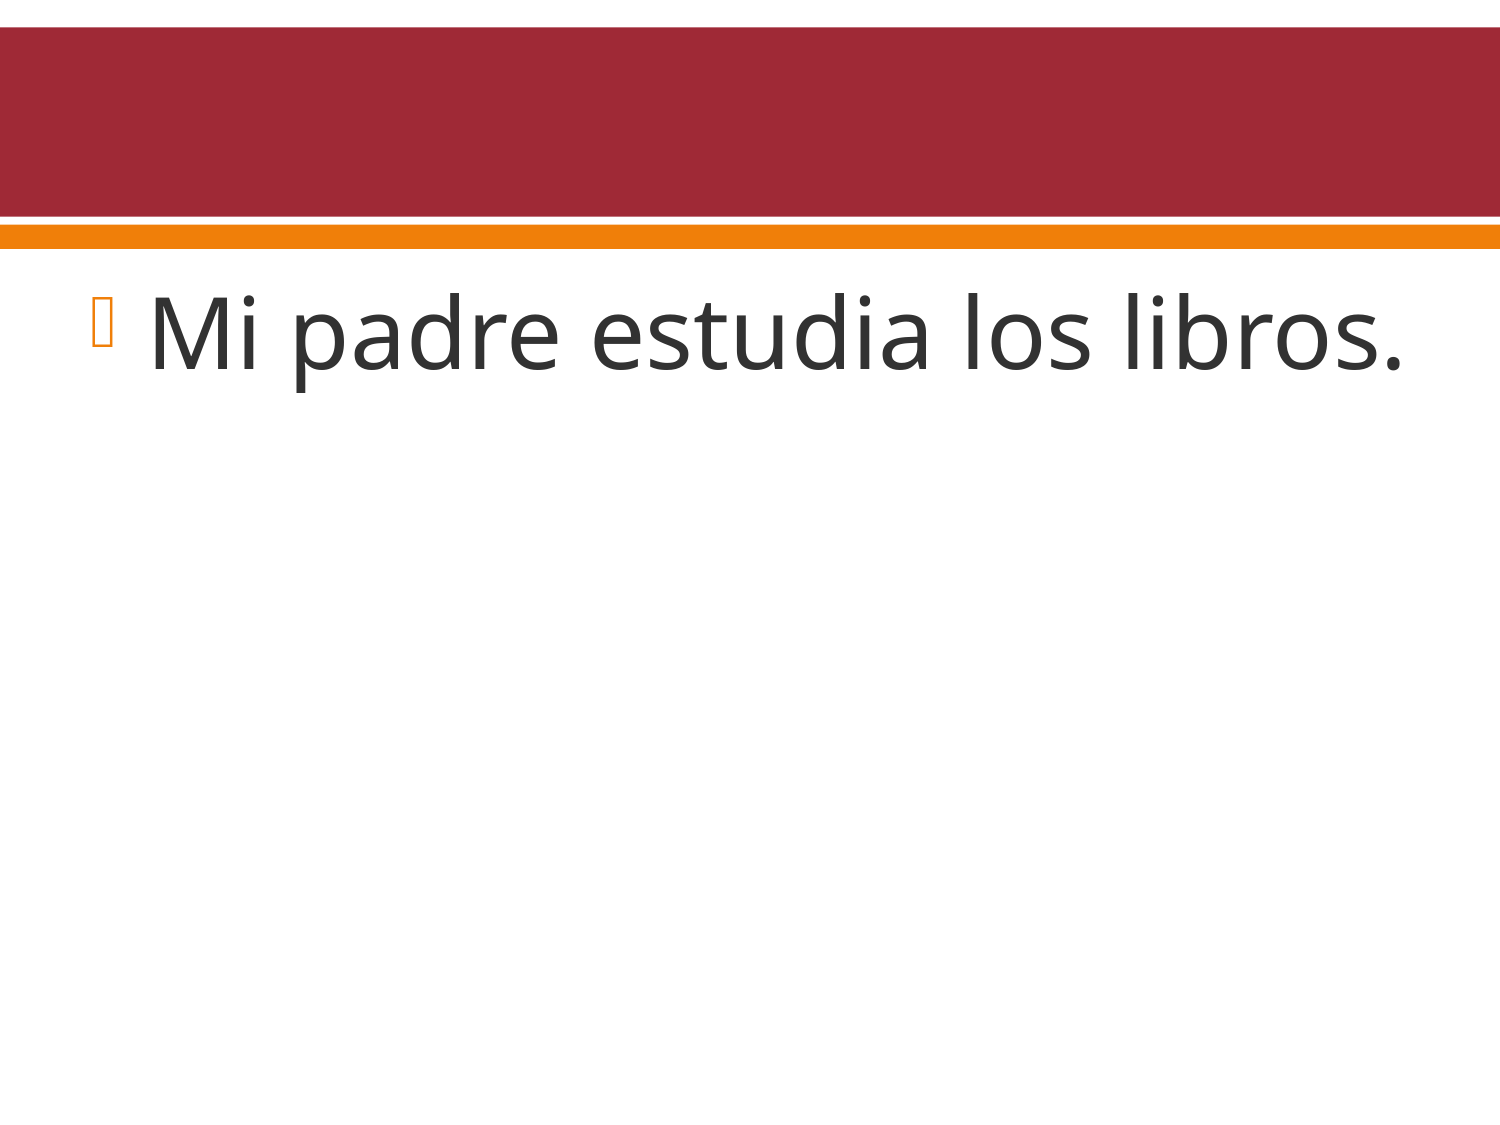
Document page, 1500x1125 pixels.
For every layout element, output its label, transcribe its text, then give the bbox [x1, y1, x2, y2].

list Mi padre estudia los libros. [75, 262, 1425, 1005]
